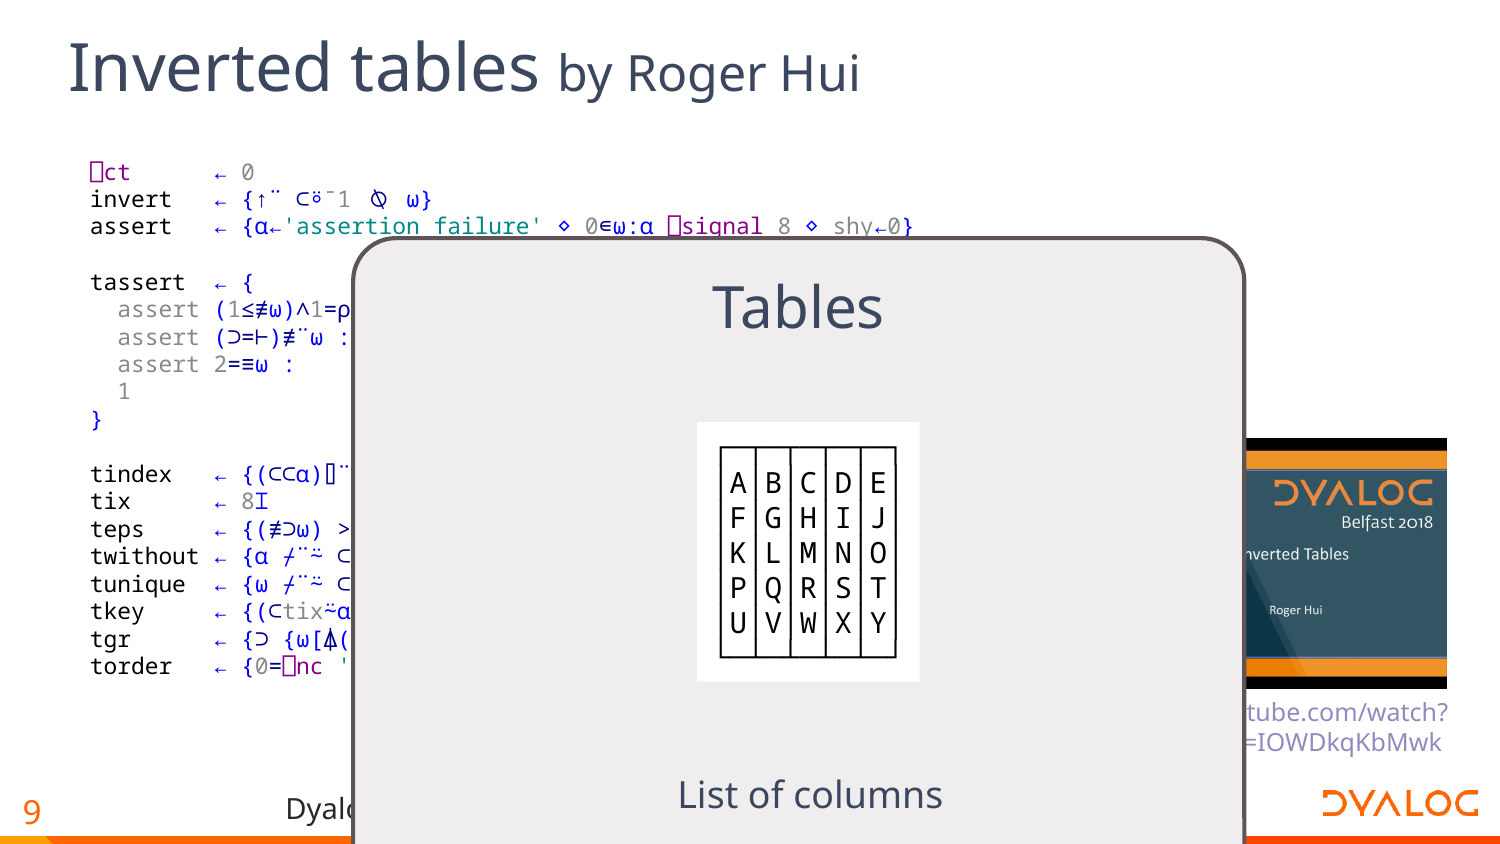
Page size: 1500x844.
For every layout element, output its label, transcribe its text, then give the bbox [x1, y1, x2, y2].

picture [1247, 836, 1500, 844]
text_box List of columns [662, 763, 959, 824]
text_box Inverted tables by Roger Hui [53, 0, 1121, 113]
text_box 9 [7, 778, 117, 844]
text_box https://www.youtube.com/watch?v=IOWDkqKbMwk [1247, 689, 1464, 764]
text_box Tables [697, 263, 900, 348]
picture [1323, 790, 1478, 816]
picture [0, 836, 7, 844]
text_box ┌─┬─┬─┬─┬─┐ │A│B│C│D│E│ │F│G│H│I│J│ │K│L│M│N│O│ │P│Q│R│S│T│ │U│V│W│X│Y│ └─┴─┴─┴─┴─┘ [697, 422, 920, 682]
picture [1044, 437, 1447, 690]
text_box ⎕ct ← 0 invert ← {↑¨ ⊂⍤¯1 ⍉ ⍵} assert ← {⍺←'assertion failure' ⋄ 0∊⍵:⍺ ⎕signal 8 ⋄ shy←0} tassert ← { assert (1≤≢⍵)∧1=⍴⍴⍵ : ⍝ non-empty vector assert (⊃=⊢)≢¨⍵ : ⍝ equal tally in each item assert 2=≡⍵ : ⍝ nested array with simple items 1 } tindex ← {(⊂⊂⍺)⌷¨⍵} tix ← 8⌶ teps ← {(≢⊃⍵) > ⍵ tix ⍺} twithout ← {⍺ ⌿¨⍨ ⊂~⍺ teps ⍵} tunique ← {⍵ ⌿¨⍨ ⊂(⍳≢⊃⍵)=tix⍨ ⍵} tkey ← {(⊂tix⍨⍺) ⍺⍺⌸¨ ⍵} tgr ← {⊃ {⍵[⍋(⊂⍵)⌷⍺]}/ ⍵,⊂⍳≢⊃⍵} torder ← {0=⎕nc '⍺':tgr ⍵ ⋄ (tgr ⍵)tindex ⍺} [75, 149, 1166, 687]
picture [117, 836, 351, 844]
text_box [351, 236, 1247, 844]
